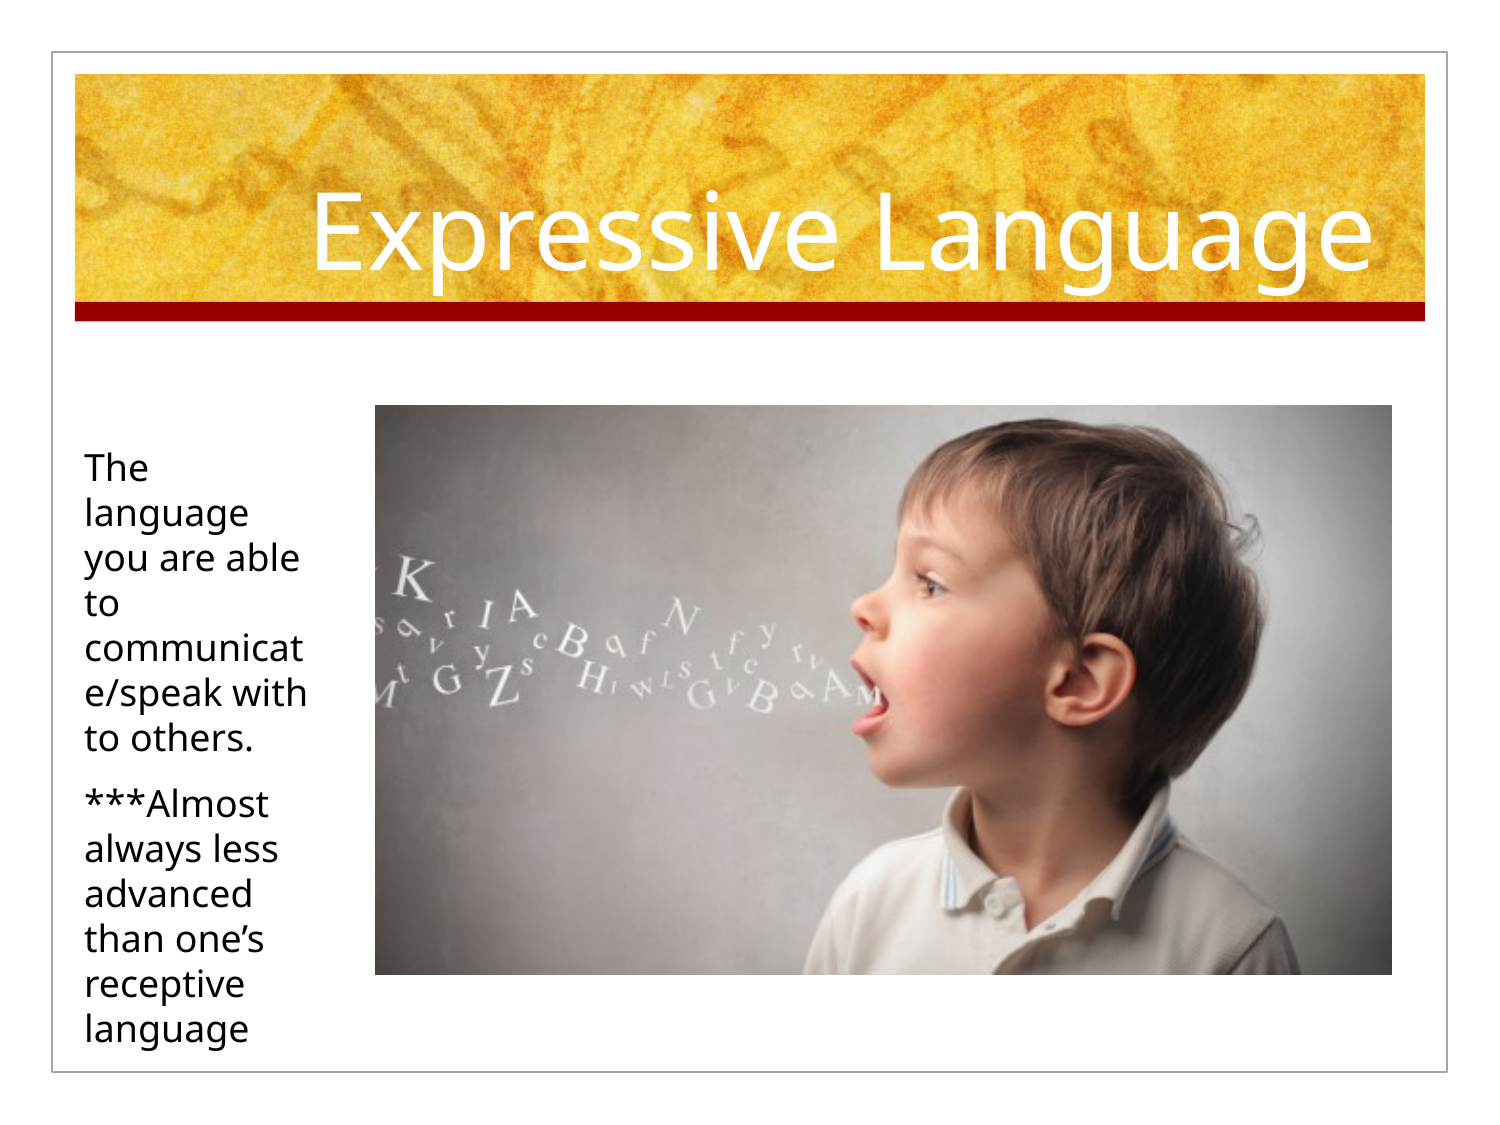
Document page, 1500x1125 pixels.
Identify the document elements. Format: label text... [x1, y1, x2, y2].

picture [75, 74, 1425, 301]
text_box The language you are able to communicate/speak with to others. [69, 436, 339, 766]
title Expressive Language [108, 74, 1392, 292]
text_box ***Almost always less advanced than one’s receptive language [69, 772, 339, 1057]
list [374, 374, 1393, 1006]
